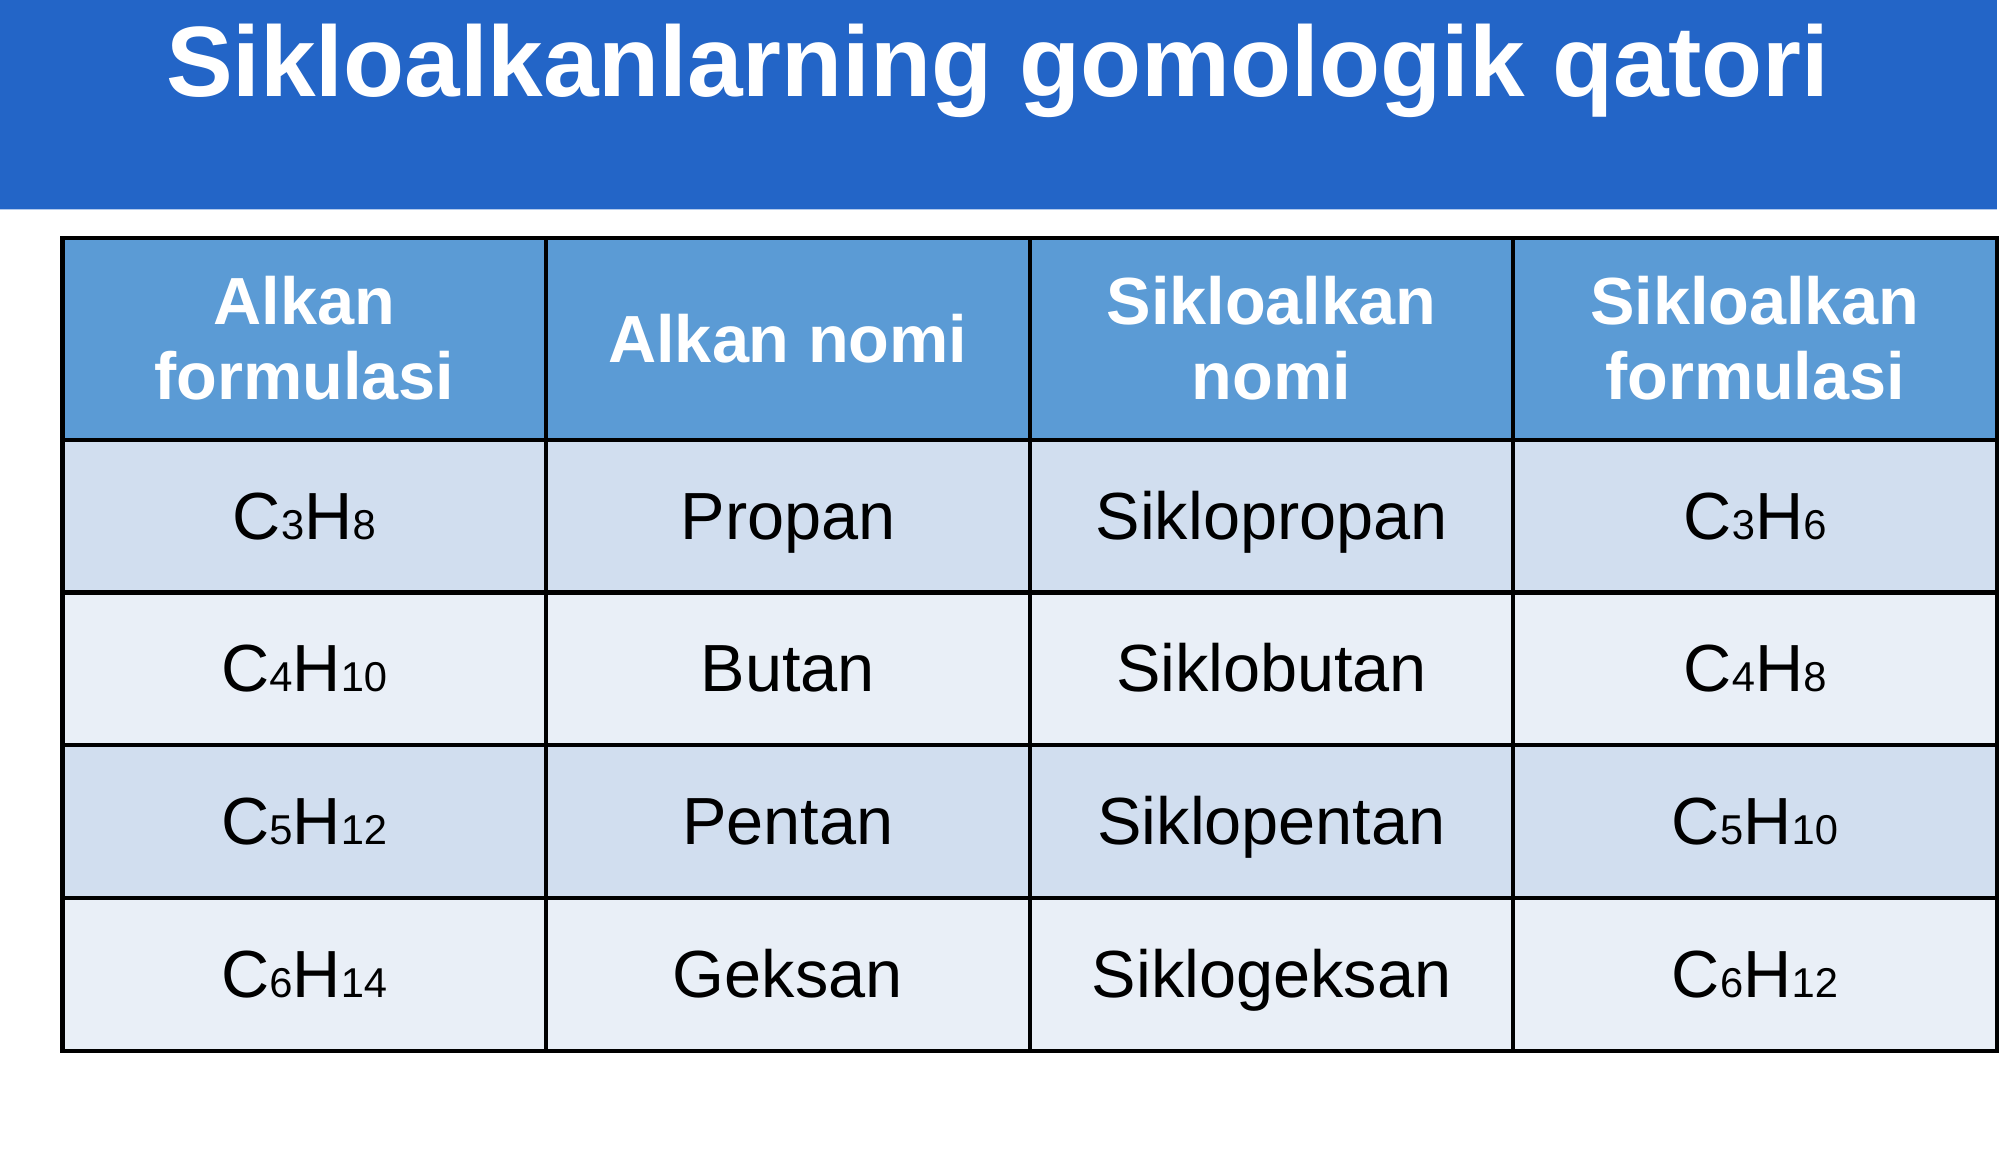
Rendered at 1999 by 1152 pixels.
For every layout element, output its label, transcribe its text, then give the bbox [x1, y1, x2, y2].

table_cell C5H10 [1515, 747, 1995, 896]
table_header Alkan formulasi [65, 240, 544, 438]
table_cell Siklopentan [1032, 747, 1511, 896]
table_cell Siklobutan [1032, 595, 1511, 743]
table_cell Geksan [548, 900, 1028, 1049]
table_cell C6H12 [1515, 900, 1995, 1049]
table_cell C3H8 [65, 442, 544, 590]
table_header Sikloalkan nomi [1032, 240, 1511, 438]
table_header Alkan nomi [548, 240, 1028, 438]
table_cell C3H6 [1515, 442, 1995, 590]
table_cell Pentan [548, 747, 1028, 896]
text_box Sikloalkanlarning gomologik qatori [0, 0, 1997, 210]
table_cell C6H14 [65, 900, 544, 1049]
table_cell C4H10 [65, 595, 544, 743]
table_header Sikloalkan formulasi [1515, 240, 1995, 438]
table_cell Propan [548, 442, 1028, 590]
table_cell C4H8 [1515, 595, 1995, 743]
table_cell Butan [548, 595, 1028, 743]
table_cell C5H12 [65, 747, 544, 896]
table_cell Siklogeksan [1032, 900, 1511, 1049]
table_cell Siklopropan [1032, 442, 1511, 590]
